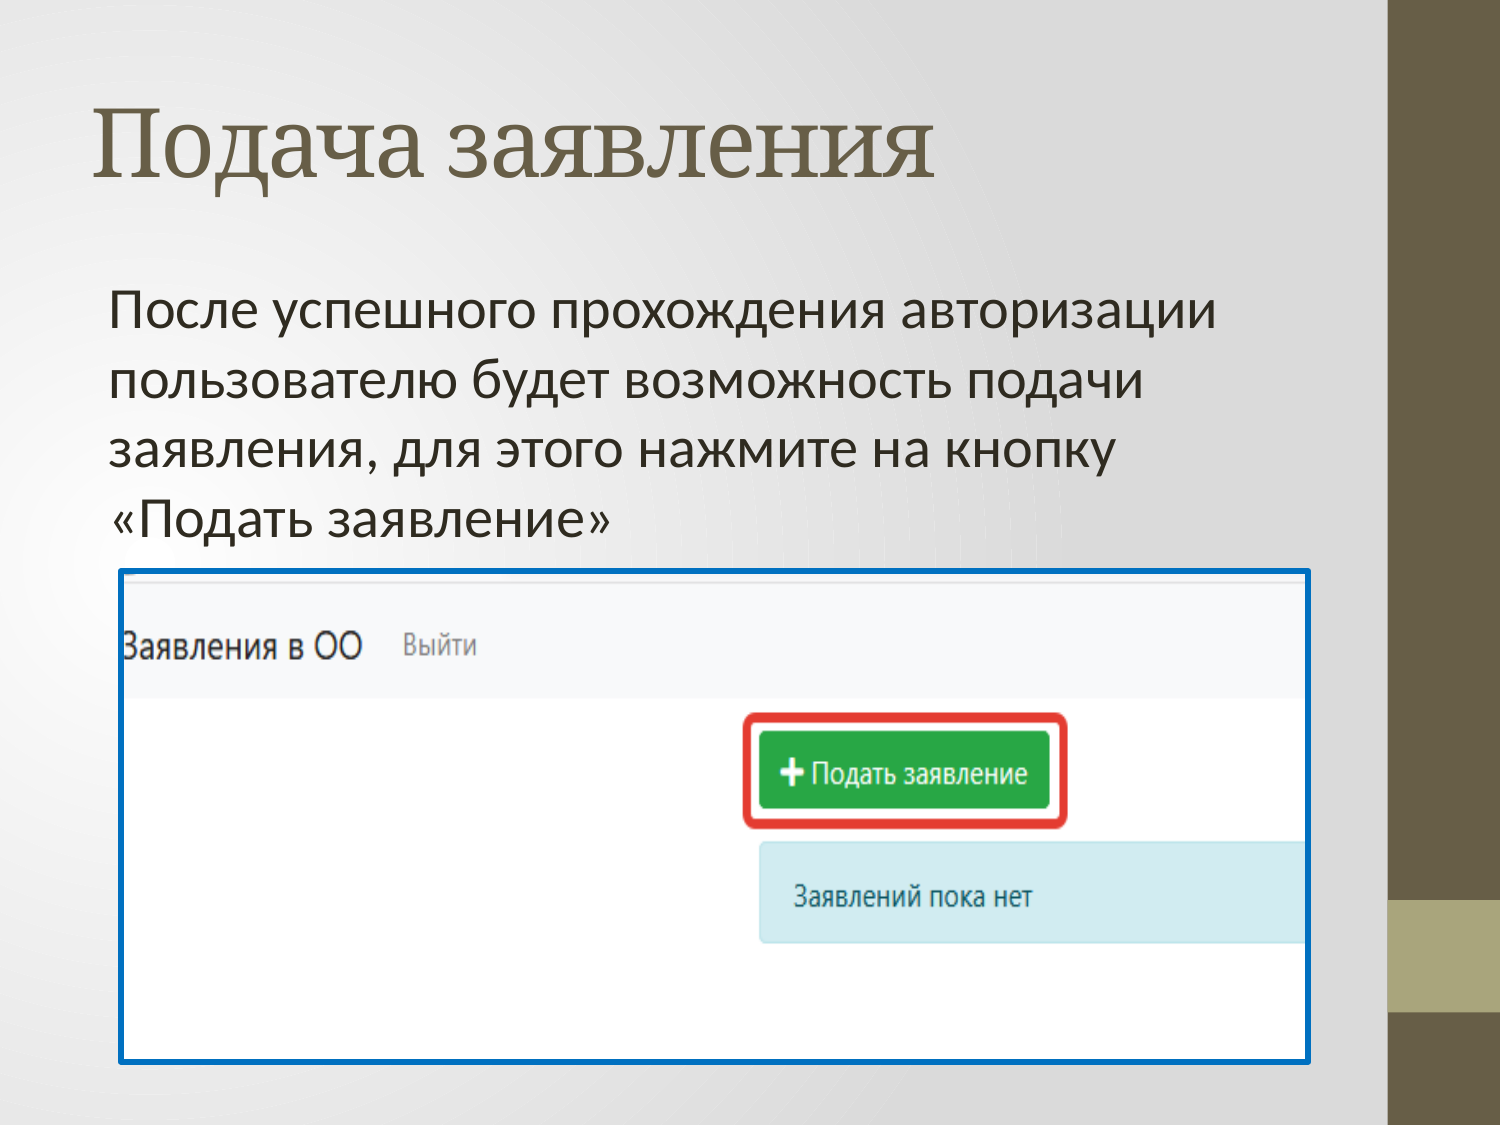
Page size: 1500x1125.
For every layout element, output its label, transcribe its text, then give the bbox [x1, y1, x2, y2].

list После успешного прохождения авторизации пользователю будет возможность подачи заявления, для этого нажмите на кнопку «Подать заявление» [75, 262, 1325, 1050]
picture [123, 573, 1306, 1060]
title Подача заявления [75, 45, 1325, 233]
